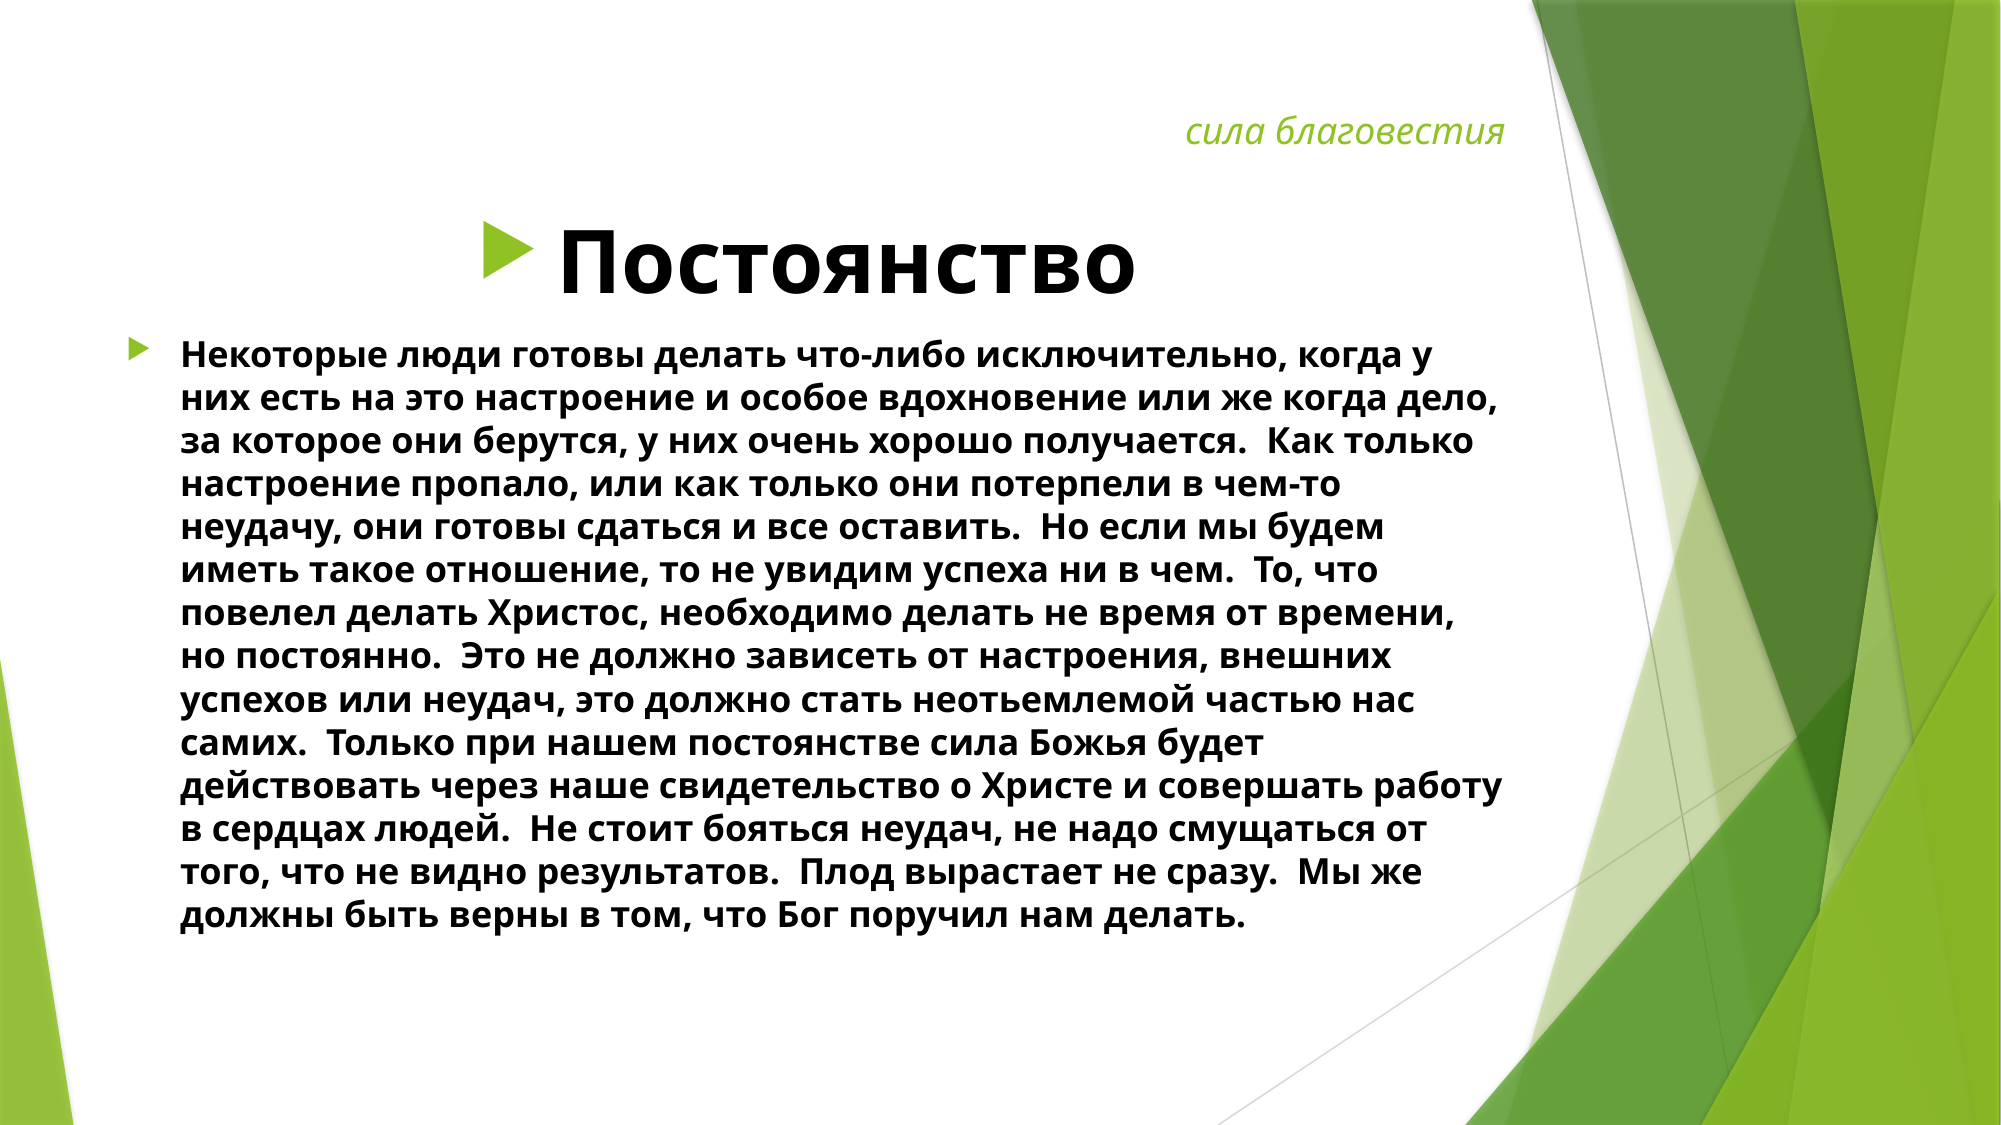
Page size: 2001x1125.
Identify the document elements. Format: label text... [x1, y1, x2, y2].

list Постоянство Некоторые люди готовы делать что-либо исключительно, когда у них есть на это настроение и особое вдохновение или же когда дело, за которое они берутся, у них очень хорошо получается. Как только настроение пропало, или как только они потерпели в чем-то неудачу, они готовы сдаться и все оставить. Но если мы будем иметь такое отношение, то не увидим успеха ни в чем. То, что повелел делать Христос, необходимо делать не время от времени, но постоянно. Это не должно зависеть от настроения, внешних успехов или неудач, это должно стать неотьемлемой частью нас самих. Только при нашем постоянстве сила Божья будет действовать через наше свидетельство о Христе и совершать работу в сердцах людей. Не стоит бояться неудач, не надо смущаться от того, что не видно результатов. Плод вырастает не сразу. Мы же должны быть верны в том, что Бог поручил нам делать. [111, 198, 1522, 991]
title сила благовестия [111, 99, 1522, 198]
